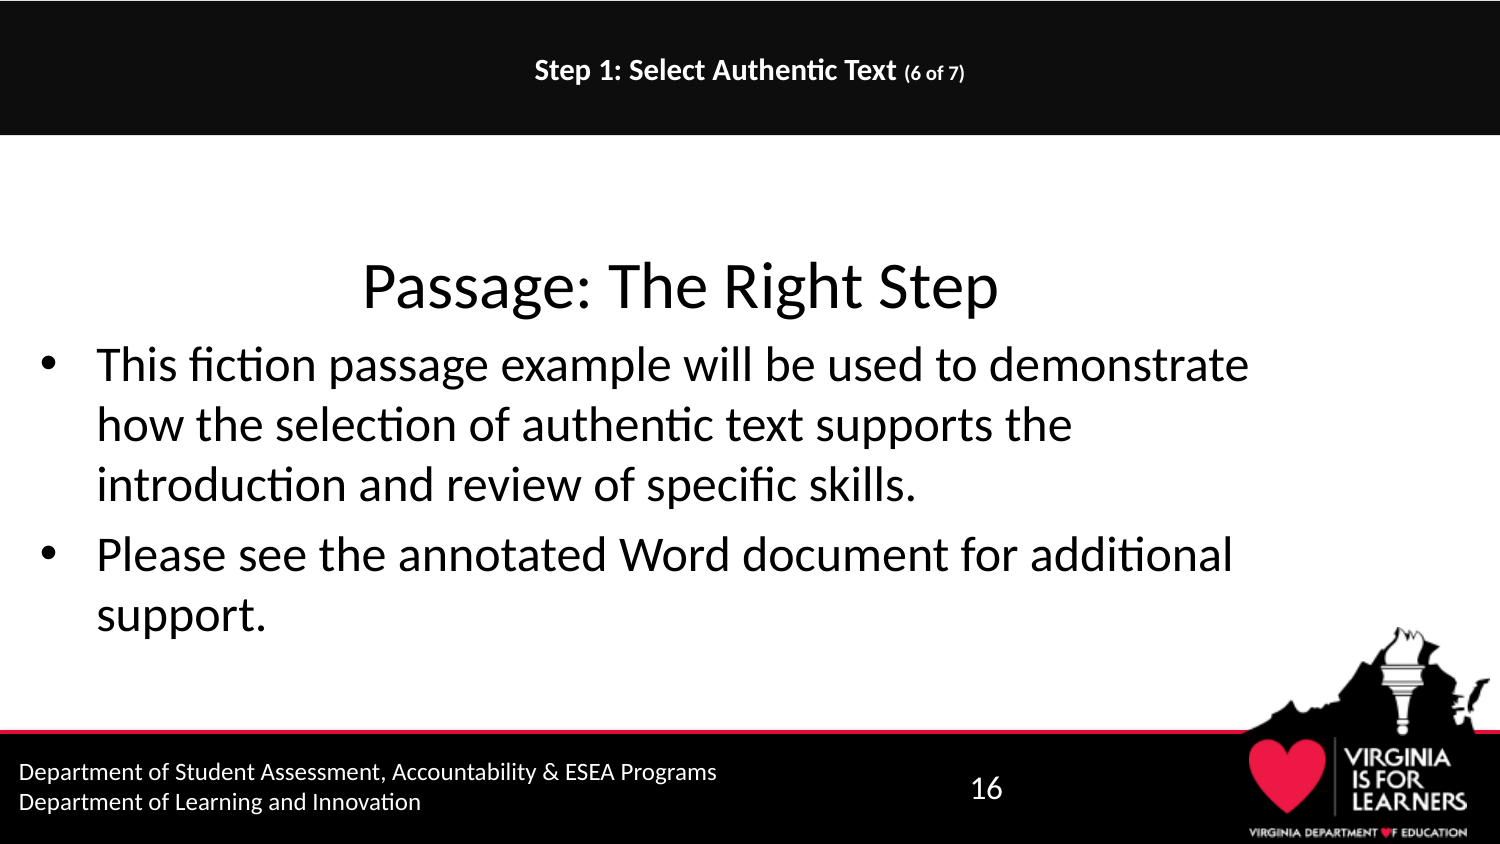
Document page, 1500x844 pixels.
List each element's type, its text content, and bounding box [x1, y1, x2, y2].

picture [1249, 737, 1467, 838]
picture [1240, 627, 1490, 736]
title Step 1: Select Authentic Text (6 of 7) [0, 0, 1500, 136]
list Passage: The Right Step This fiction passage example will be used to demonstrate how the selection of authentic text supports the introduction and review of specific skills. Please see the annotated Word document for additional support. [24, 234, 1338, 710]
